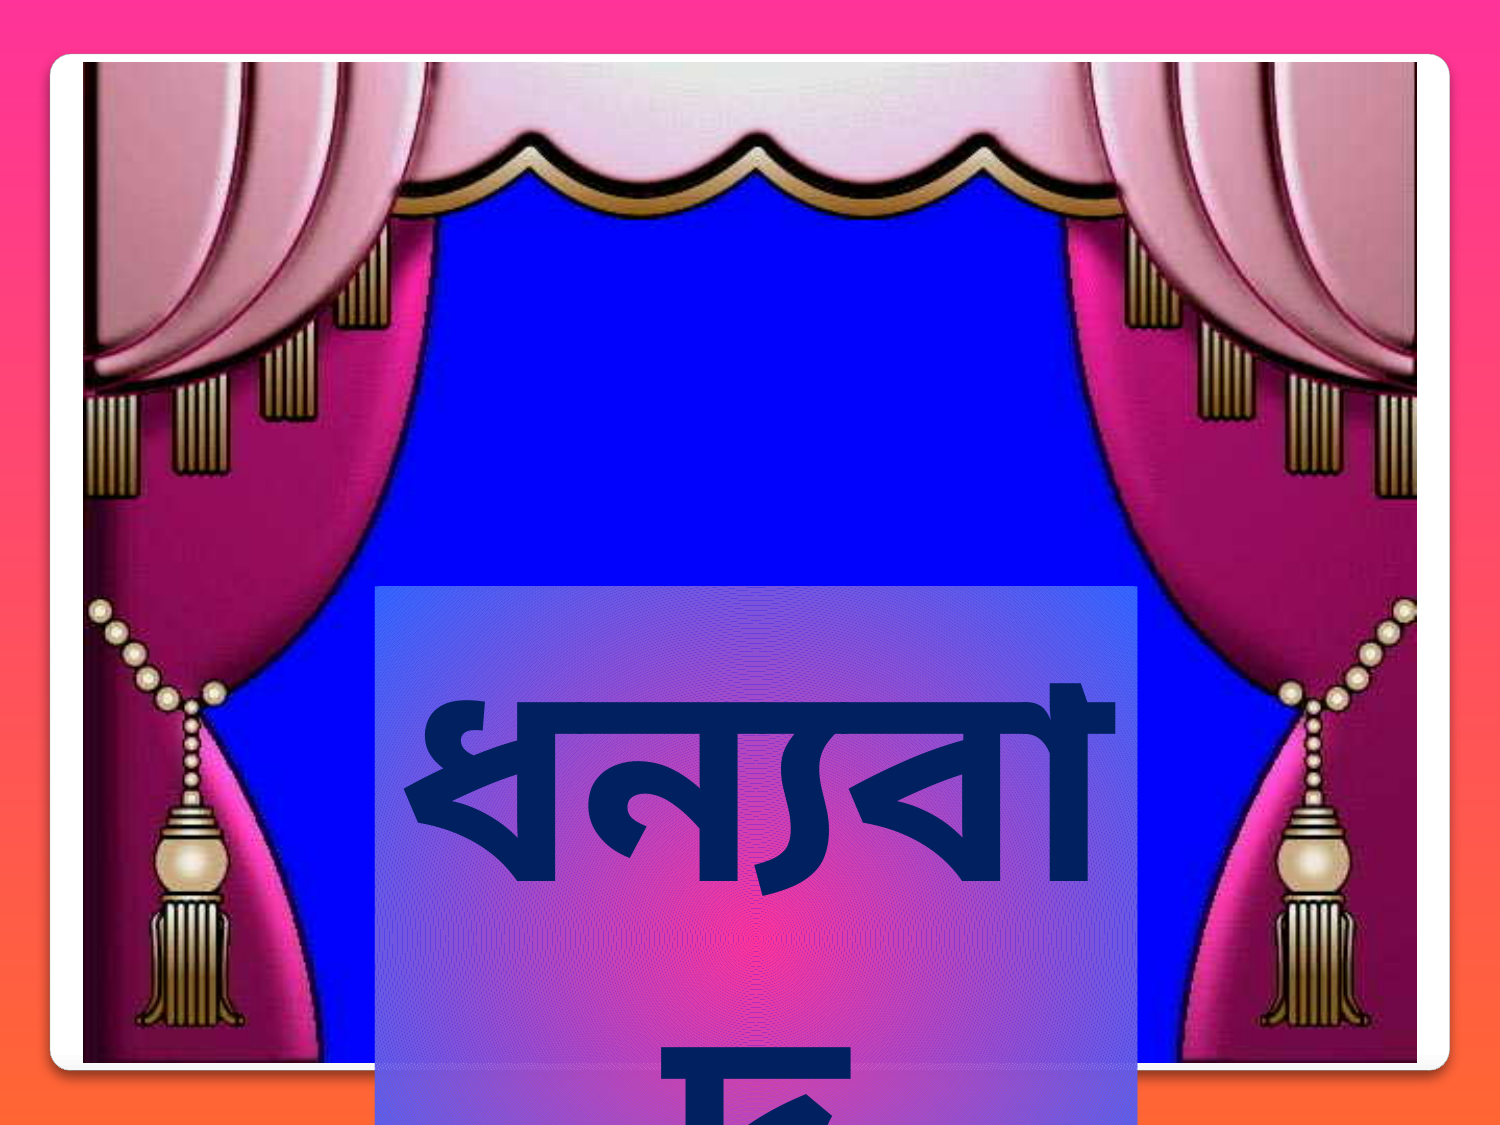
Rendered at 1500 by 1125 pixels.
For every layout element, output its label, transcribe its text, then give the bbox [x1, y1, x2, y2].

picture [83, 62, 1417, 1063]
text_box ধন্যবাদ [374, 1077, 1138, 1125]
